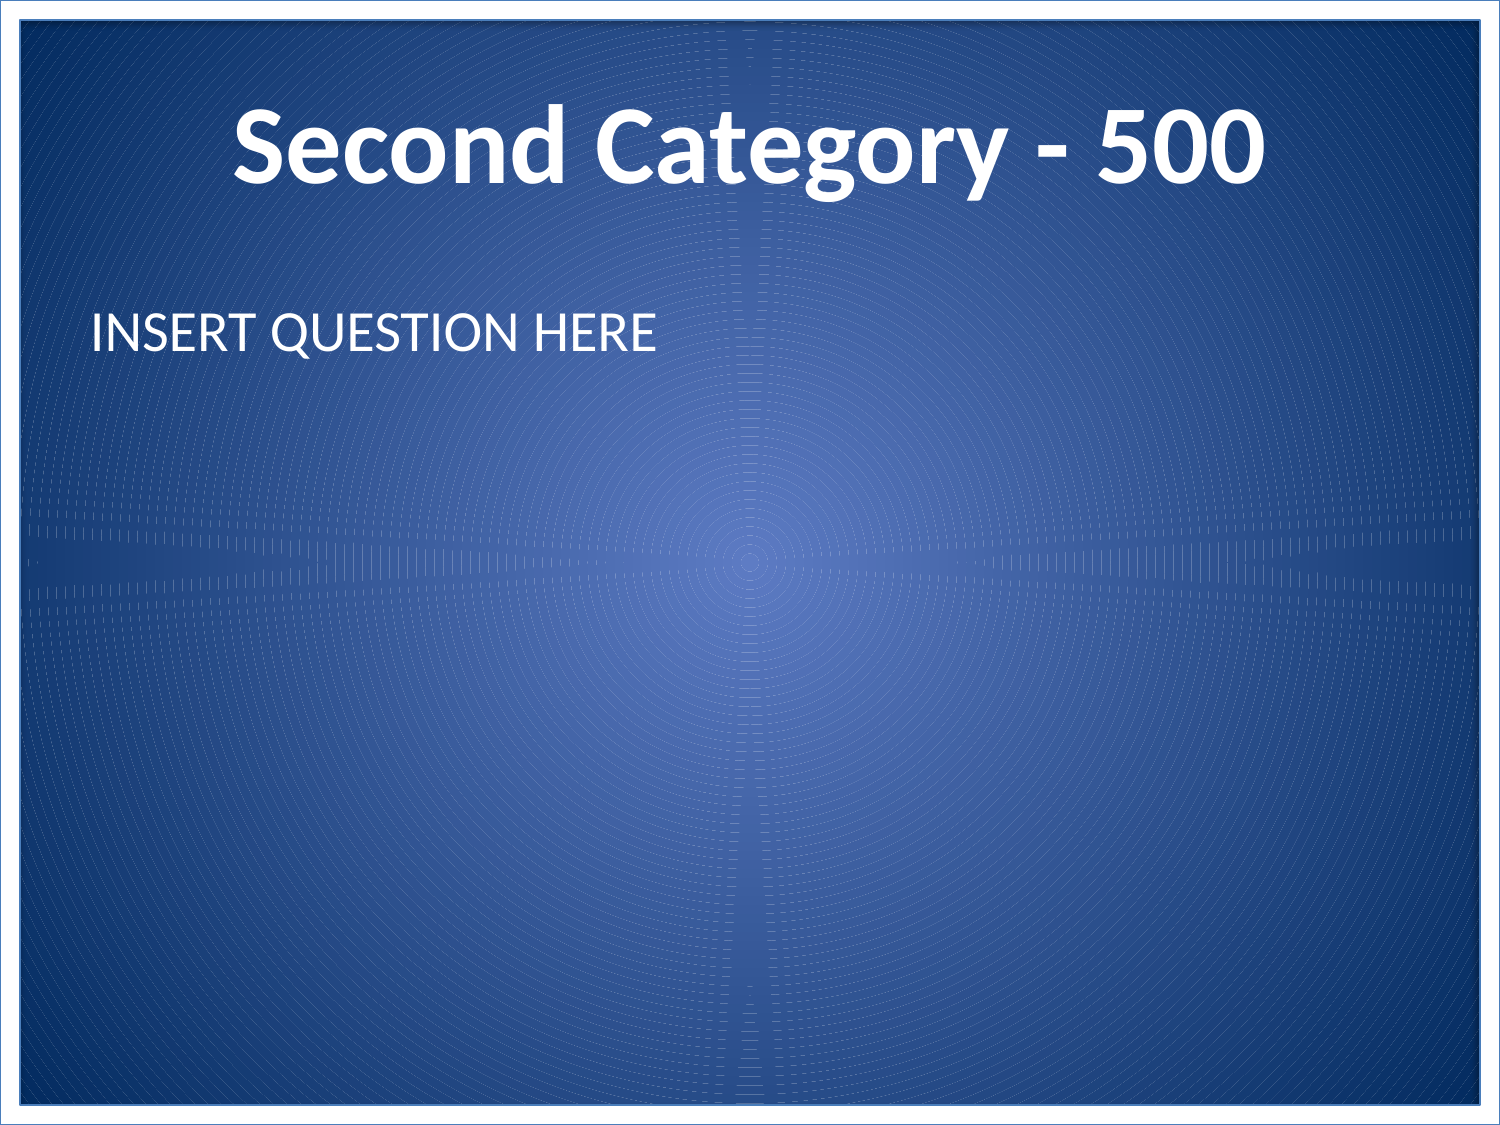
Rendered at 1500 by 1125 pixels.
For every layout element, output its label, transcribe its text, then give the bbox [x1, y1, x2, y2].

text_box INSERT QUESTION HERE [74, 285, 1425, 371]
text_box [0, 0, 1500, 1125]
title Second Category - 500 [75, 45, 1425, 233]
